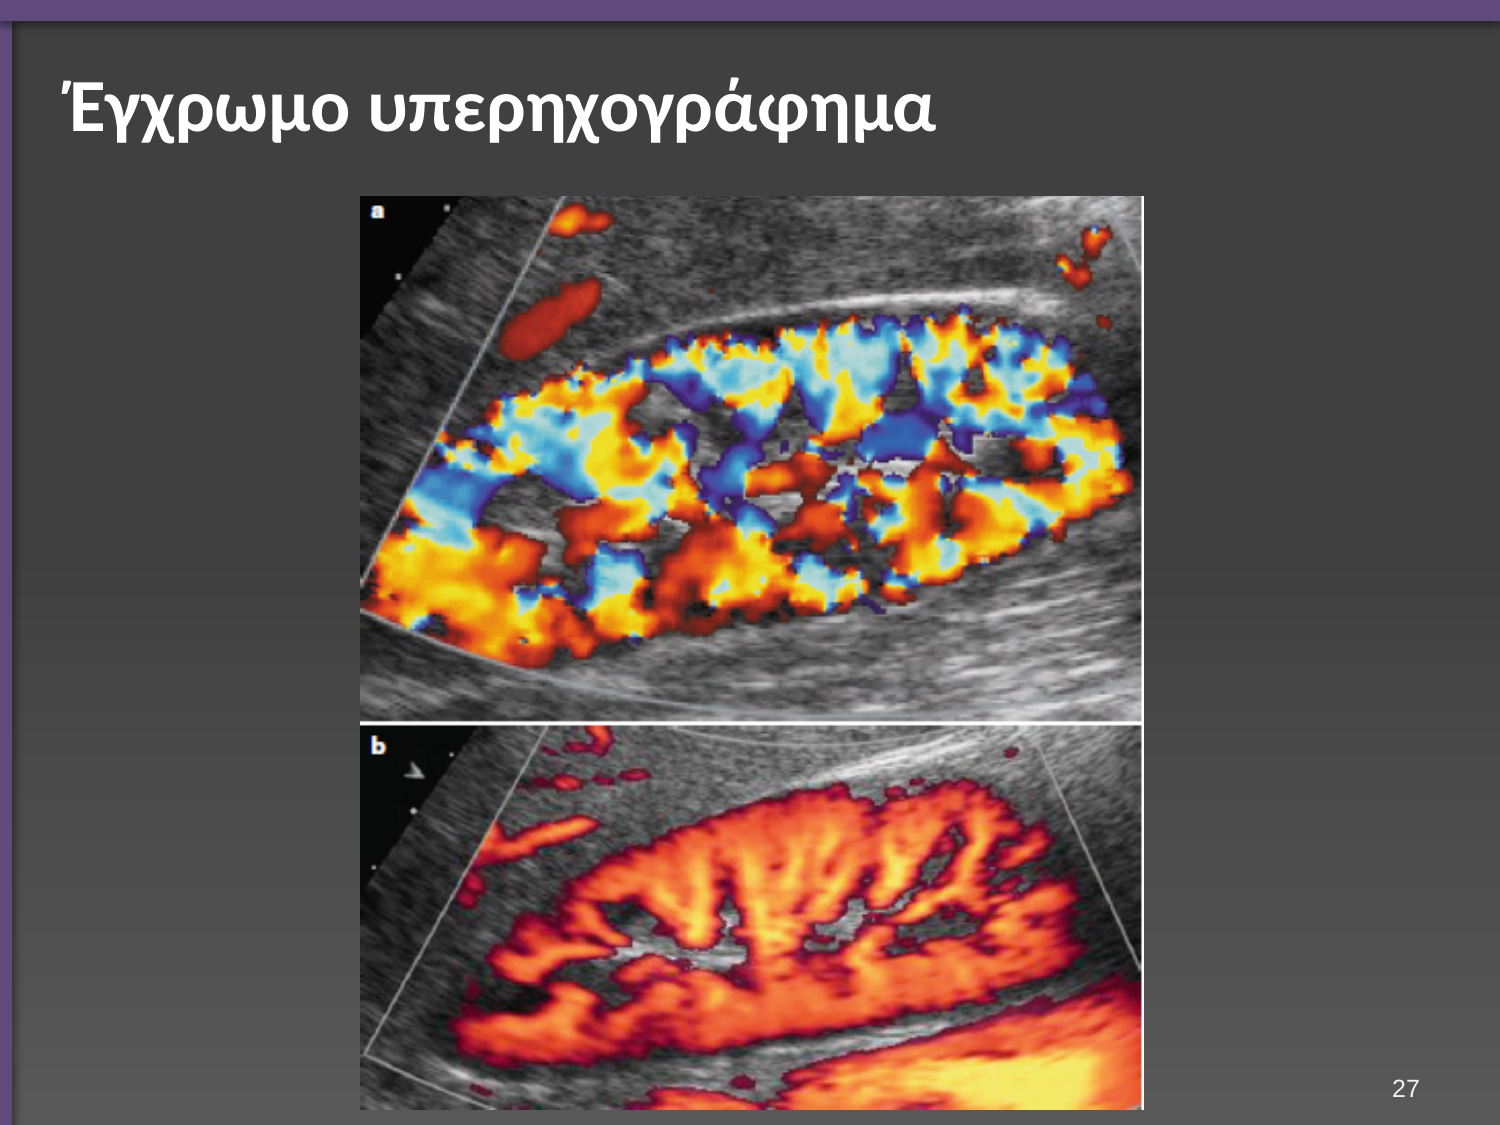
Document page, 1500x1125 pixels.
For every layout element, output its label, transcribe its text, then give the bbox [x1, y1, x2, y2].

picture [359, 196, 1144, 1110]
slide_number 26 [1139, 1057, 1436, 1118]
title Έγχρωμο υπερηχογράφημα [10, 19, 1500, 185]
